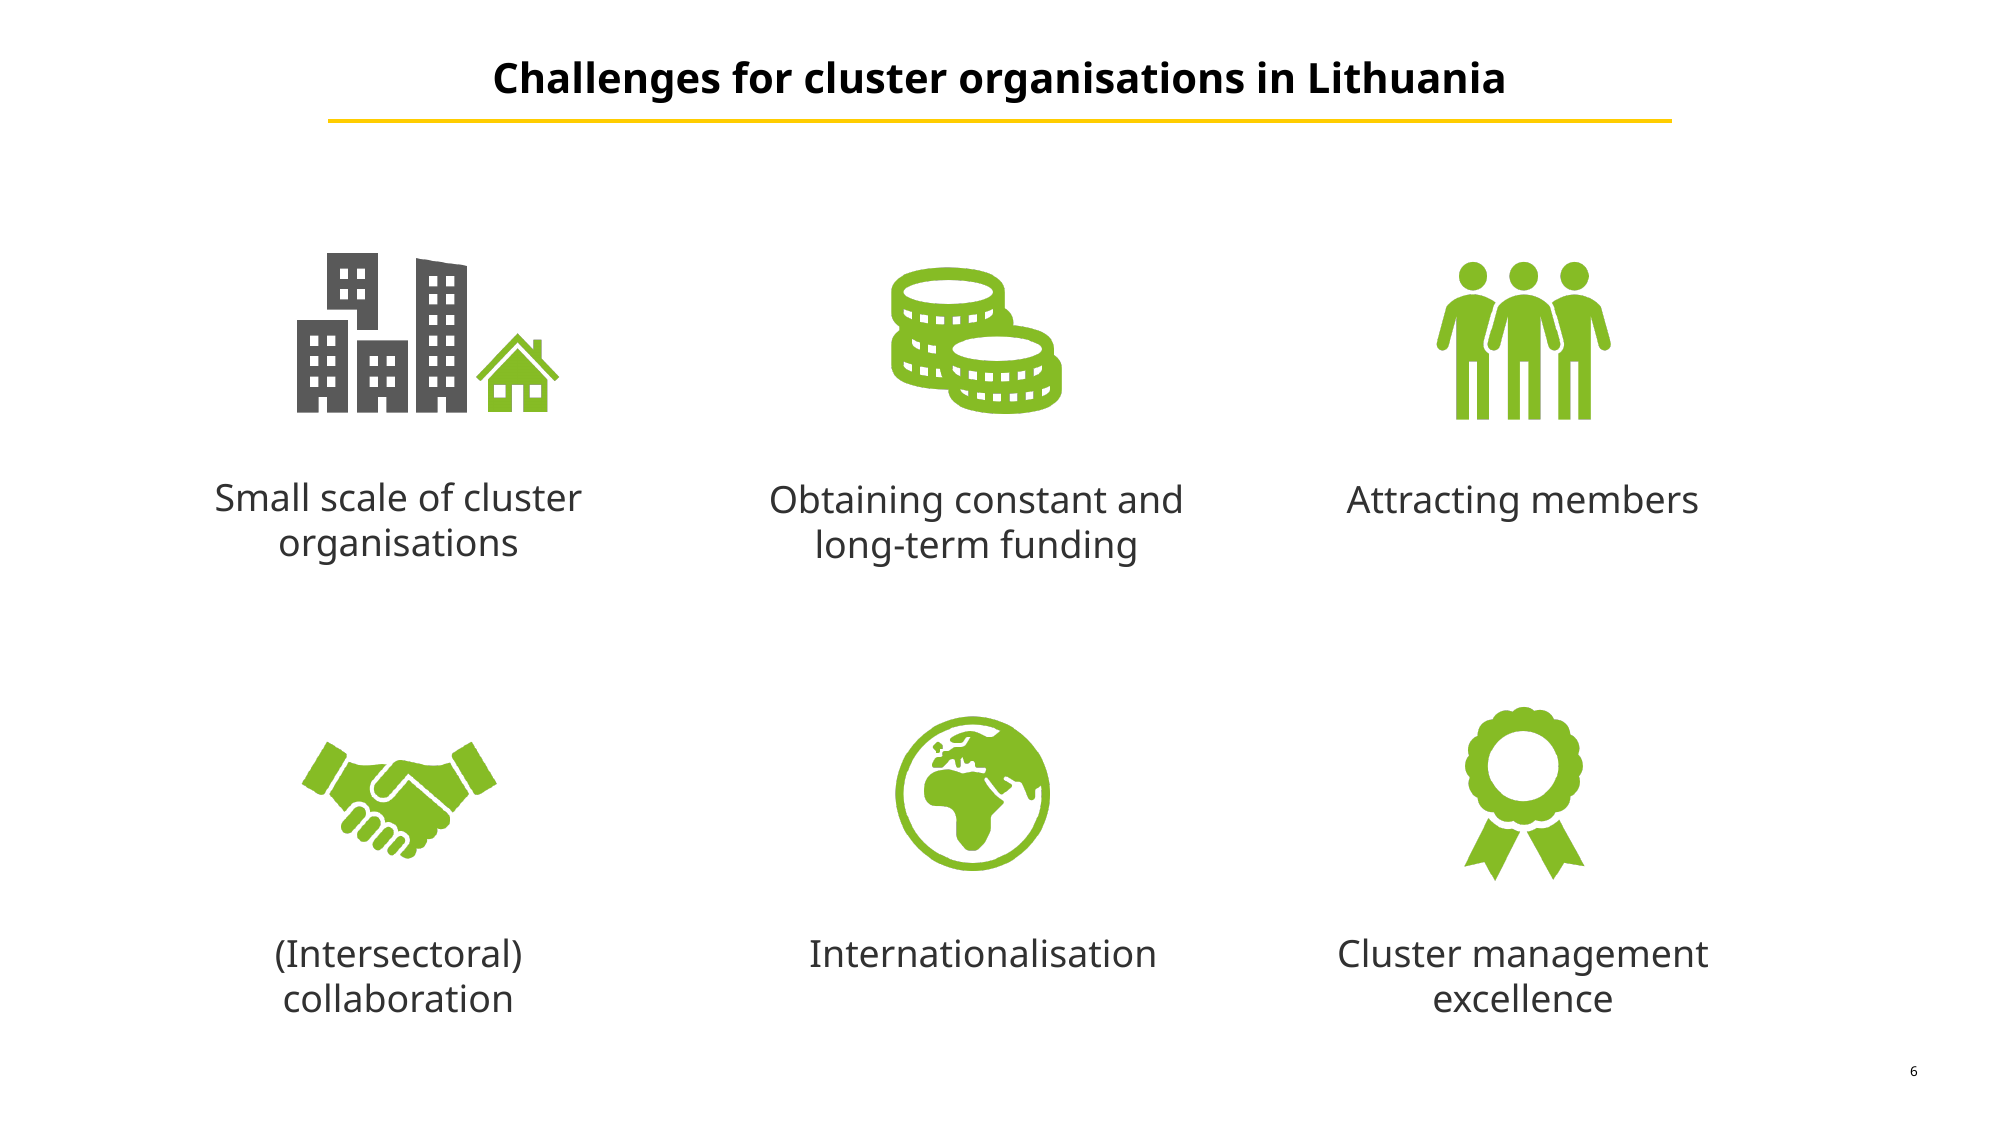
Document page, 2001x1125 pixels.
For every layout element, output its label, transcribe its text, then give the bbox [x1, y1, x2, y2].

picture [874, 242, 1070, 438]
text_box (Intersectoral) collaboration [222, 929, 575, 1020]
text_box Obtaining constant and long-term funding [738, 475, 1215, 567]
picture [1425, 242, 1621, 438]
text_box Attracting members [1346, 475, 1700, 522]
text_box Internationalisation [809, 929, 1159, 975]
title Challenges for cluster organisations in Lithuania [82, 52, 1918, 166]
text_box Small scale of cluster organisations [199, 474, 598, 565]
picture [874, 696, 1070, 892]
picture [280, 209, 565, 456]
text_box Cluster management excellence [1302, 929, 1745, 1020]
picture [1425, 696, 1621, 892]
picture [290, 691, 507, 908]
